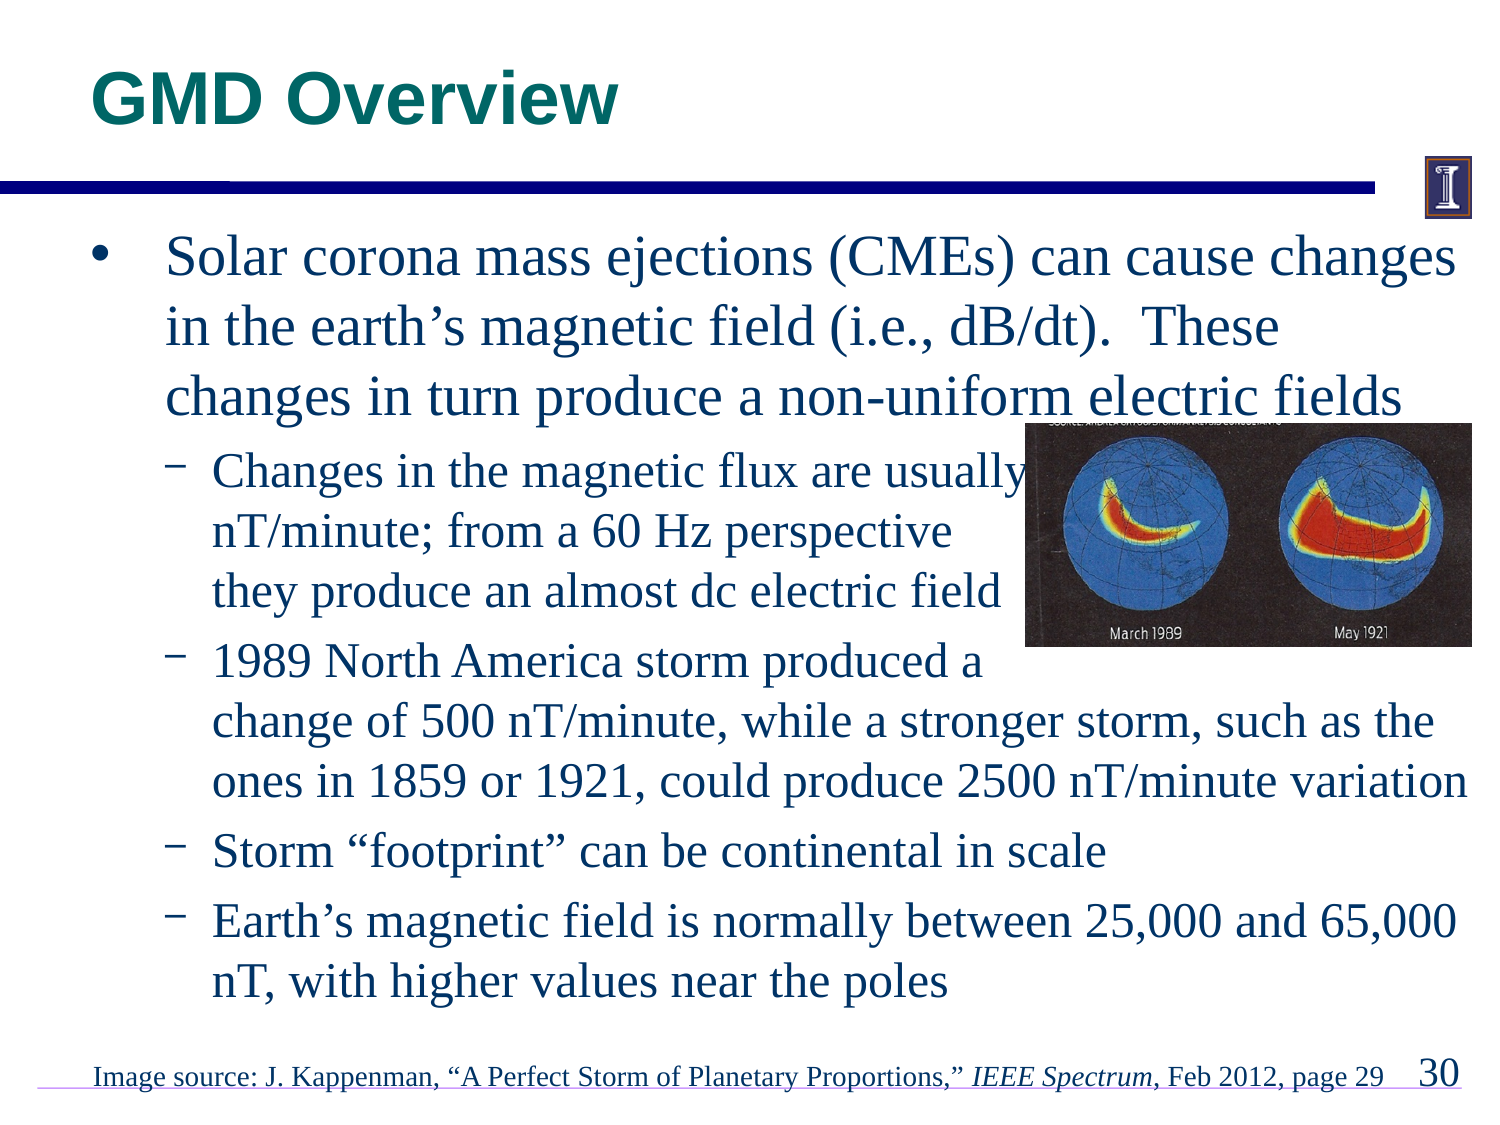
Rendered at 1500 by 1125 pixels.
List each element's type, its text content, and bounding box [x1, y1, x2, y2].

text_box Image source: J. Kappenman, “A Perfect Storm of Planetary Proportions,” IEEE Spectrum, Feb 2012, page 29 [78, 1049, 1162, 1100]
list Solar corona mass ejections (CMEs) can cause changes in the earth’s magnetic field (i.e., dB/dt). These changes in turn produce a non-uniform electric fields Changes in the magnetic flux are usually expressed in nT/minute; from a 60 Hz perspective they produce an almost dc electric field 1989 North America storm produced a change of 500 nT/minute, while a stronger storm, such as the ones in 1859 or 1921, could produce 2500 nT/minute variation Storm “footprint” can be continental in scale Earth’s magnetic field is normally between 25,000 and 65,000 nT, with higher values near the poles [74, 209, 1488, 998]
title GMD Overview [74, 12, 1388, 188]
text_box 29 [1162, 1037, 1475, 1113]
picture [1424, 156, 1472, 209]
picture [1024, 422, 1473, 647]
